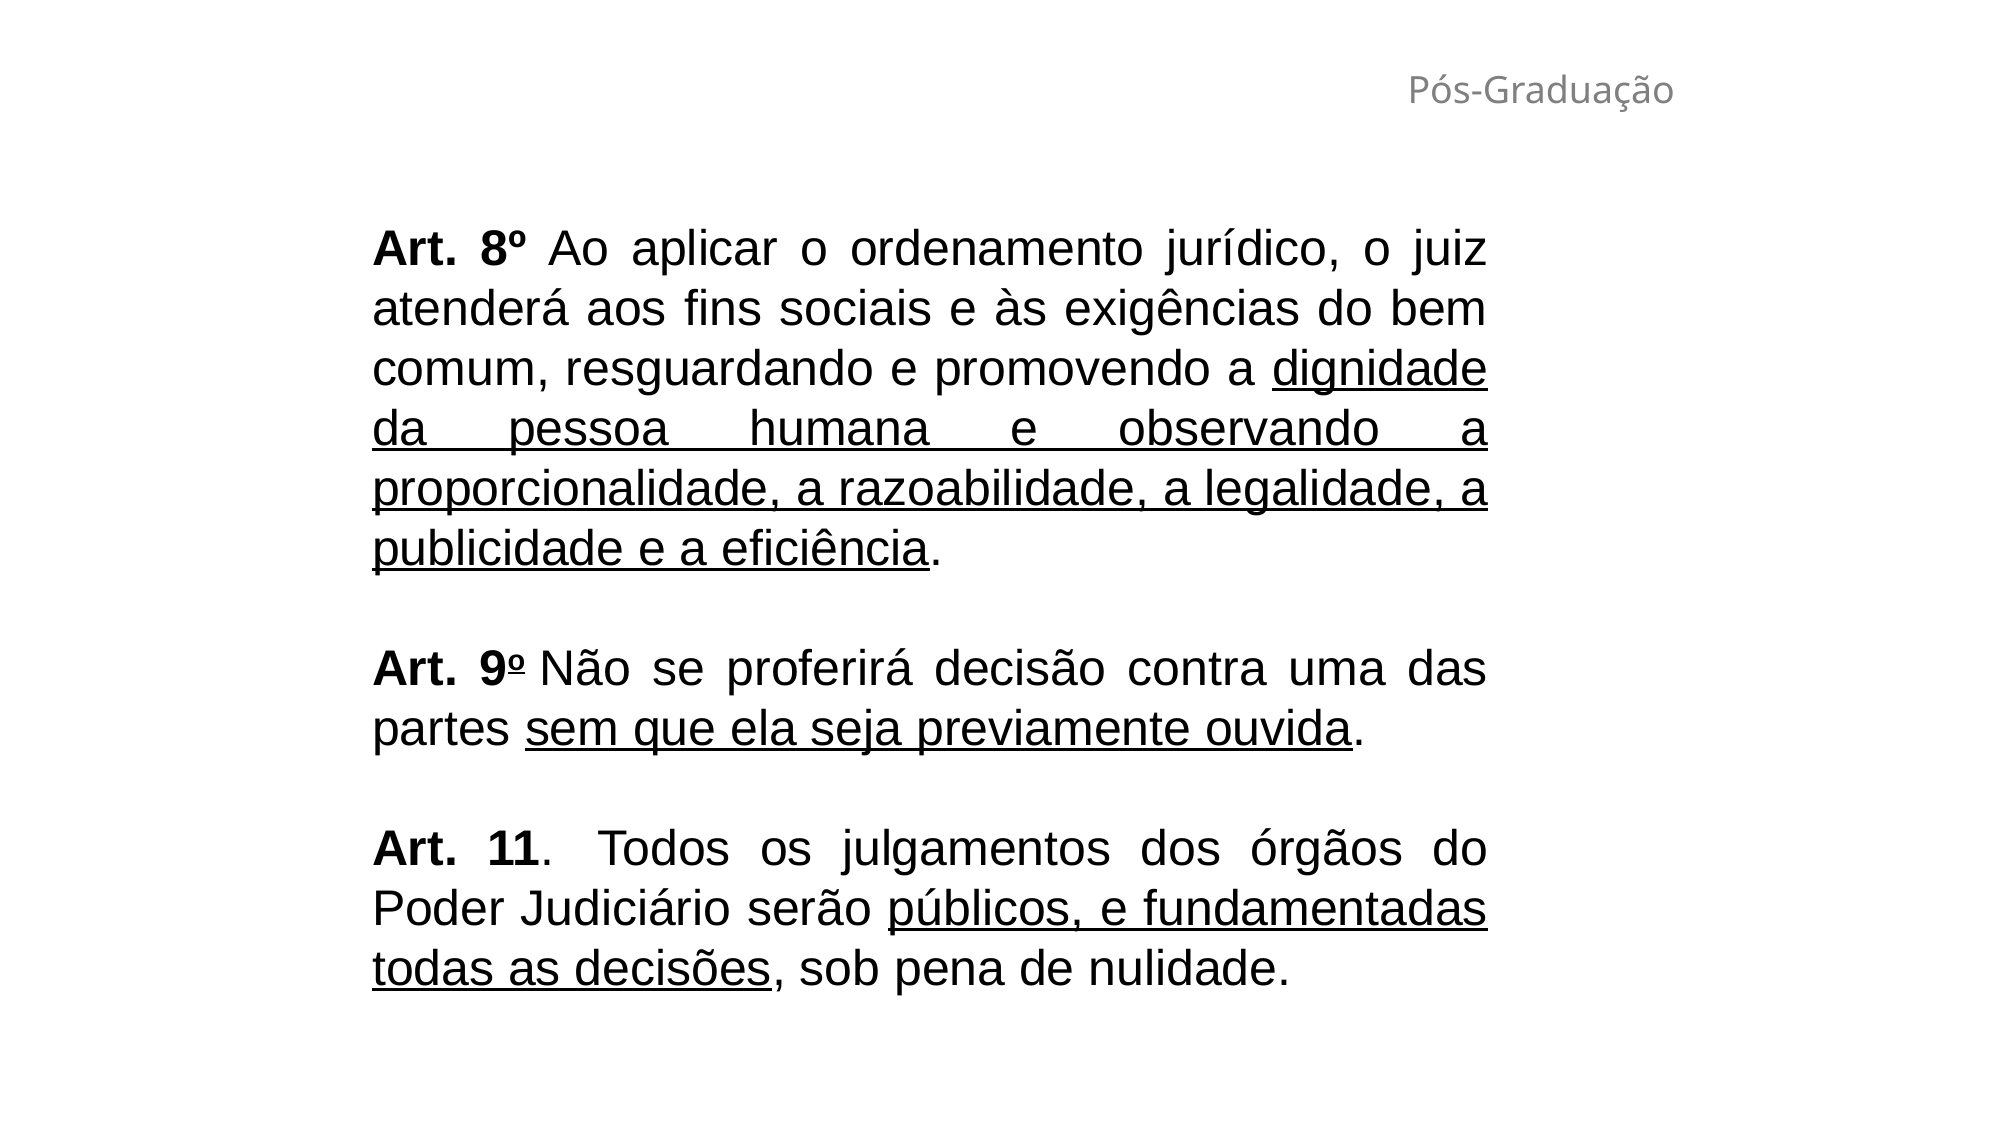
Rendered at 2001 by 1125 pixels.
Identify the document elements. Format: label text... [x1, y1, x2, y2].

title Pós-Graduação [1392, 27, 1712, 156]
text_box Art. 8º Ao aplicar o ordenamento jurídico, o juiz atenderá aos fins sociais e às exigências do bem comum, resguardando e promovendo a dignidade da pessoa humana e observando a proporcionalidade, a razoabilidade, a legalidade, a publicidade e a eficiência. Art. 9o Não se proferirá decisão contra uma das partes sem que ela seja previamente ouvida. Art. 11. Todos os julgamentos dos órgãos do Poder Judiciário serão públicos, e fundamentadas todas as decisões, sob pena de nulidade. [357, 208, 1504, 1003]
